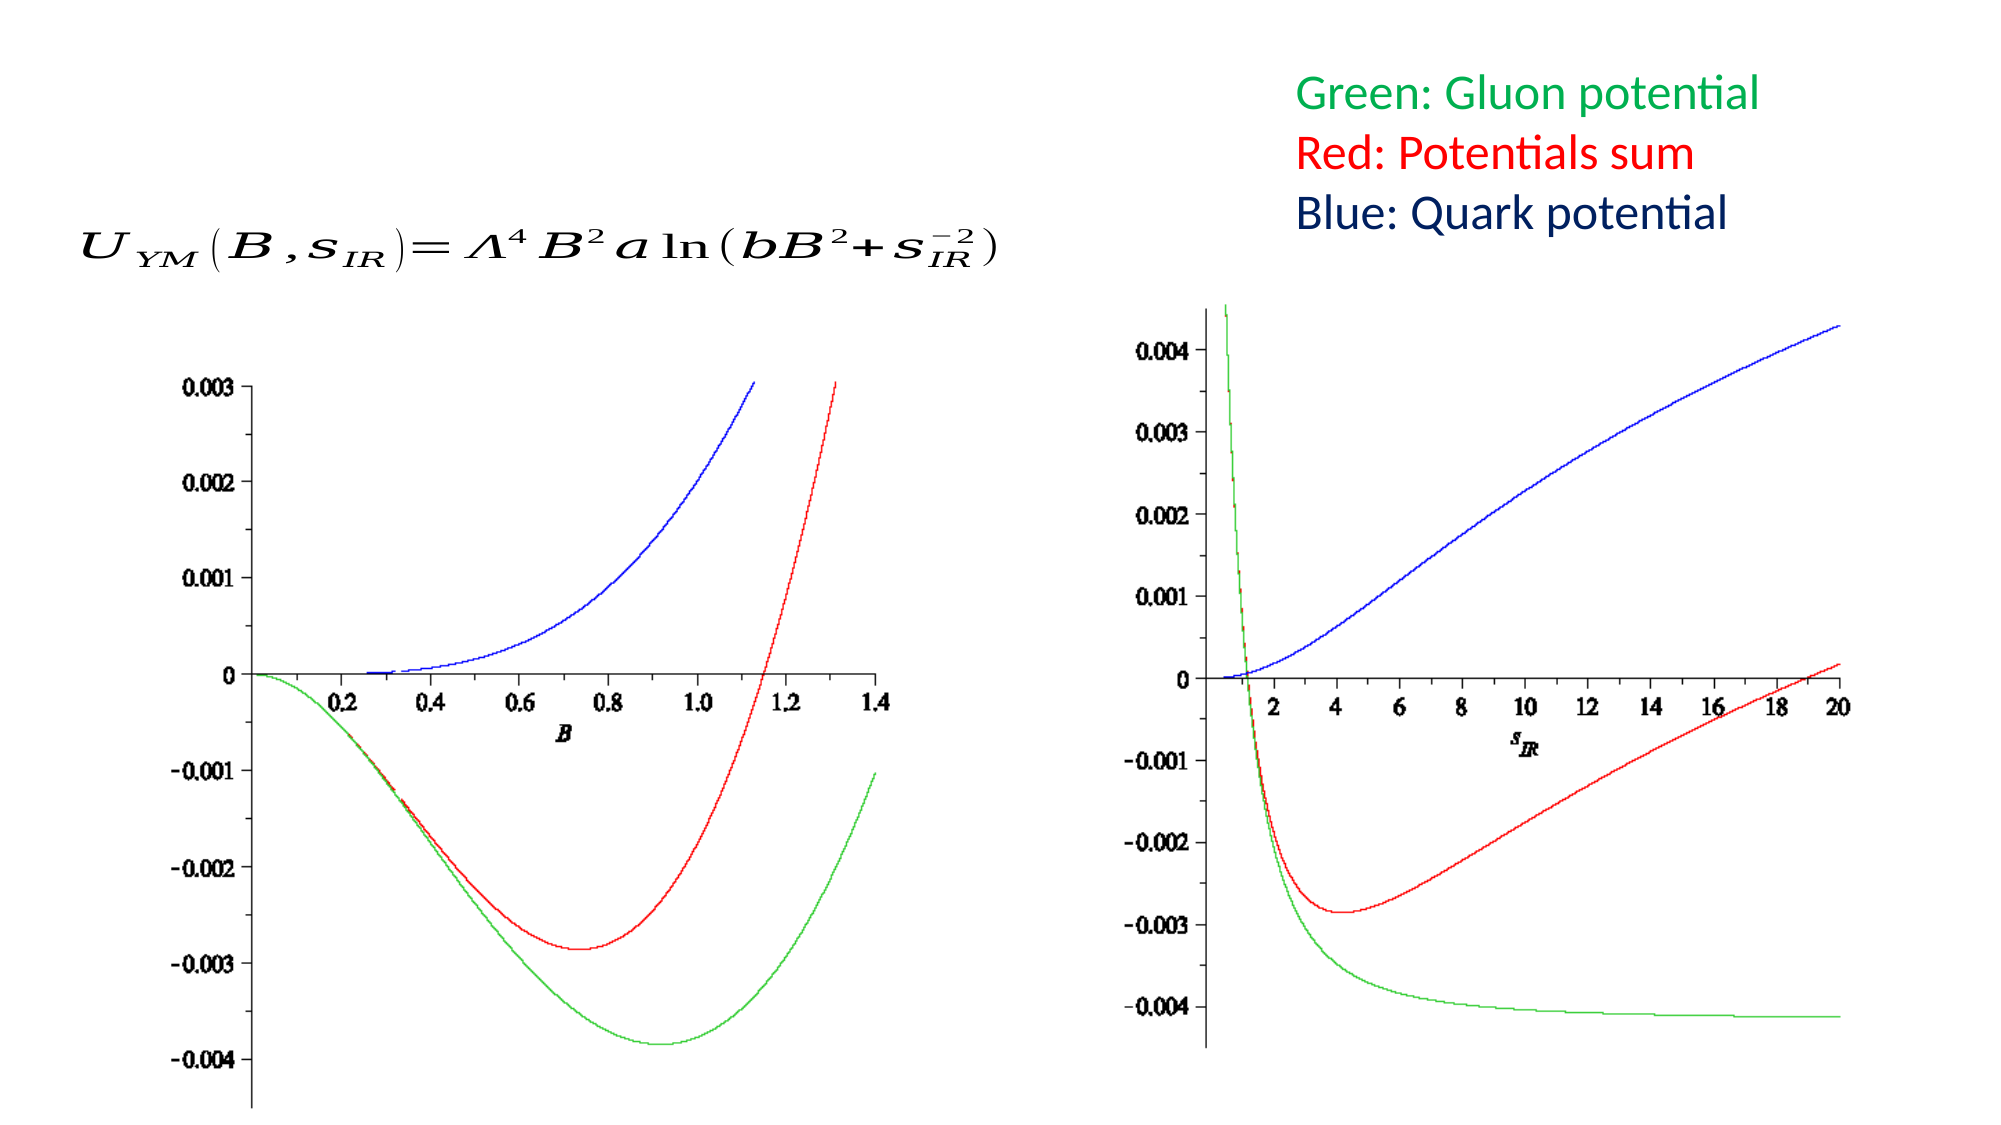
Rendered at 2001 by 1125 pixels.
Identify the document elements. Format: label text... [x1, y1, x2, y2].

text_box Green: Gluon potential Red: Potentials sum Blue: Quark potential [1280, 52, 2000, 308]
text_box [1090, 292, 1863, 1065]
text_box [137, 361, 901, 1125]
